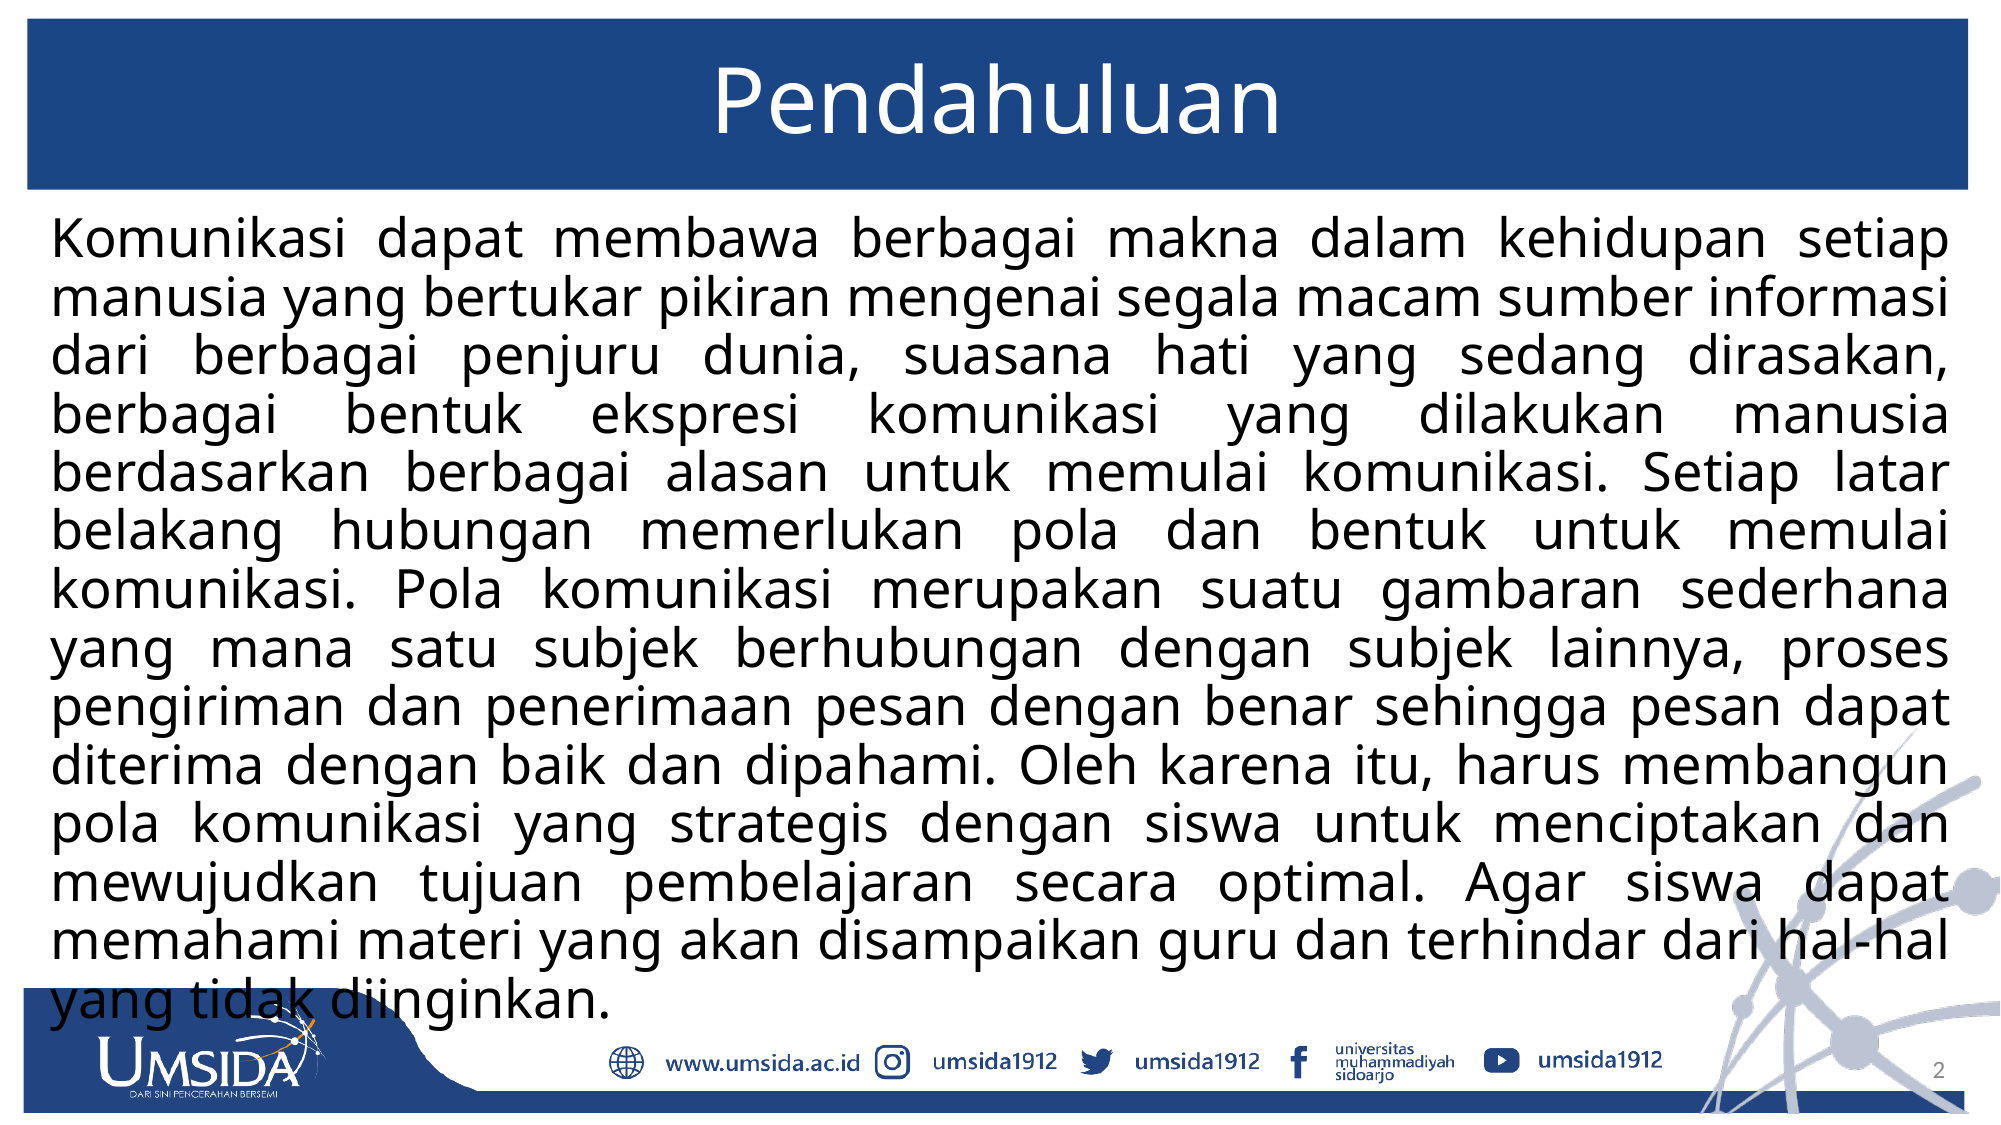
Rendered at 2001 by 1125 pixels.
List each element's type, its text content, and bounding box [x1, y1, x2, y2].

title Pendahuluan [27, 18, 1969, 190]
list Komunikasi dapat membawa berbagai makna dalam kehidupan setiap manusia yang bertukar pikiran mengenai segala macam sumber informasi dari berbagai penjuru dunia, suasana hati yang sedang dirasakan, berbagai bentuk ekspresi komunikasi yang dilakukan manusia berdasarkan berbagai alasan untuk memulai komunikasi. Setiap latar belakang hubungan memerlukan pola dan bentuk untuk memulai komunikasi. Pola komunikasi merupakan suatu gambaran sederhana yang mana satu subjek berhubungan dengan subjek lainnya, proses pengiriman dan penerimaan pesan dengan benar sehingga pesan dapat diterima dengan baik dan dipahami. Oleh karena itu, harus membangun pola komunikasi yang strategis dengan siswa untuk menciptakan dan mewujudkan tujuan pembelajaran secara optimal. Agar siswa dapat memahami materi yang akan disampaikan guru dan terhindar dari hal-hal yang tidak diinginkan. [27, 203, 1969, 1039]
picture [23, 51, 2001, 1114]
